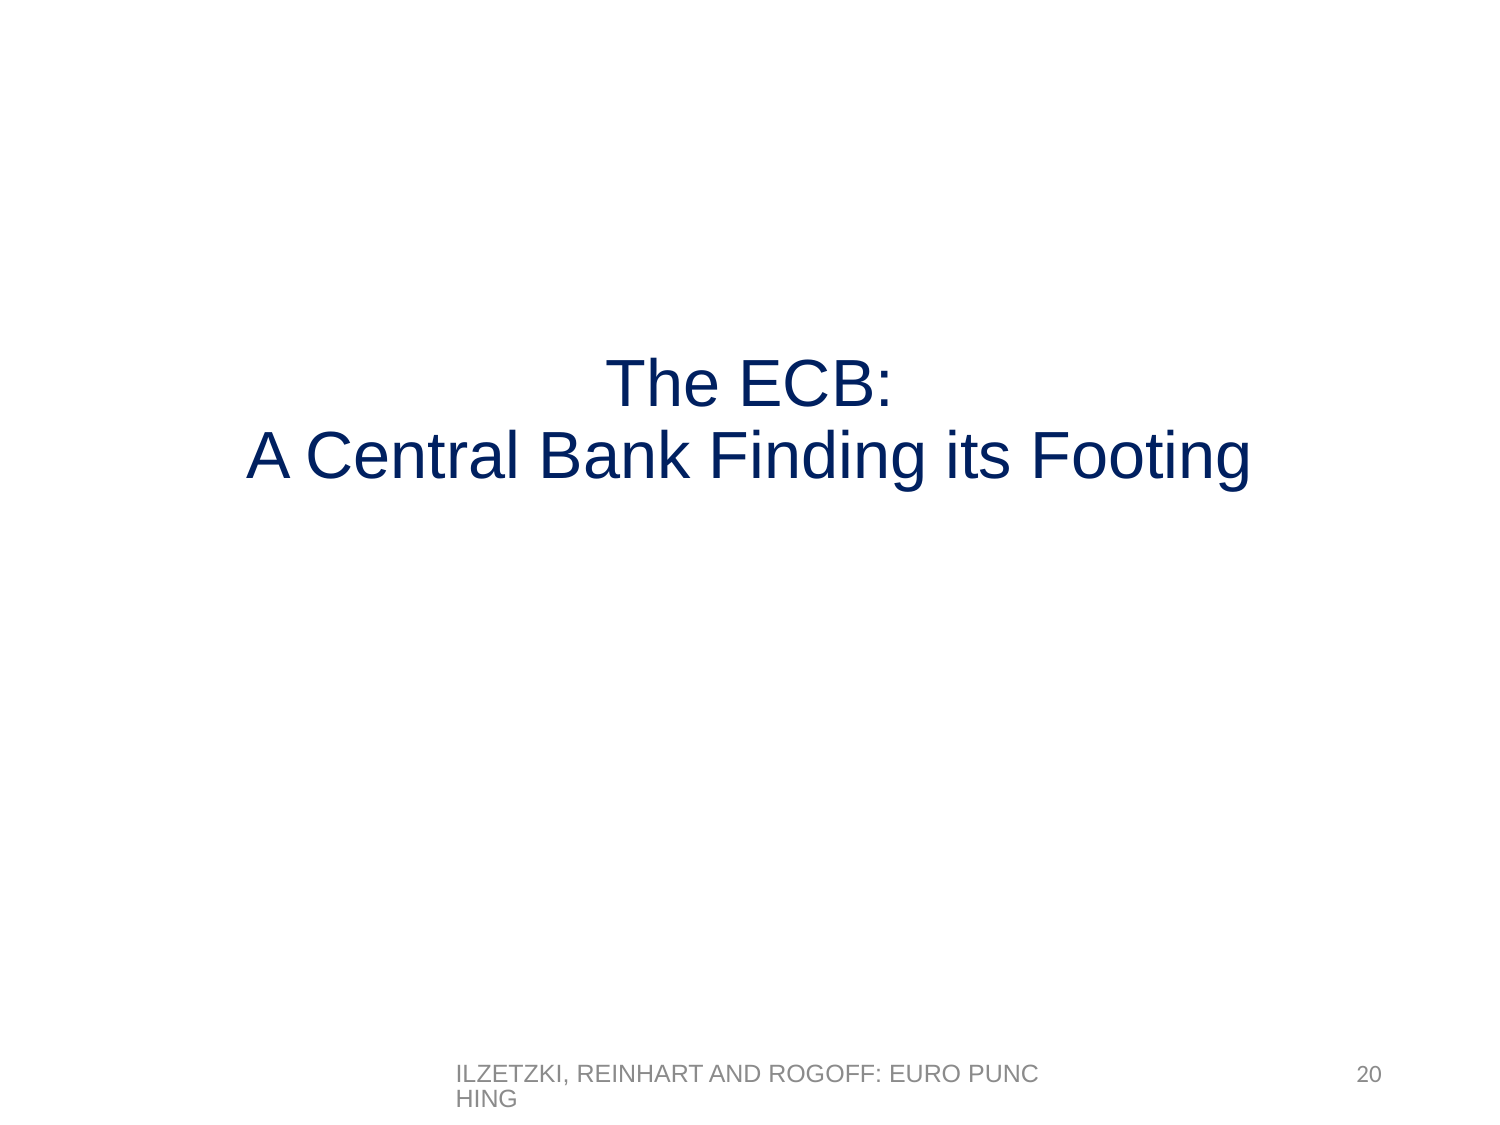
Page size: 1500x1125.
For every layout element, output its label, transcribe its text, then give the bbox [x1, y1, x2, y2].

footer Ilzetzki, Reinhart and Rogoff: Euro Punching [440, 1042, 1059, 1103]
slide_number 20 [1059, 1042, 1397, 1103]
title The ECB: A Central Bank Finding its Footing [0, 342, 1500, 500]
